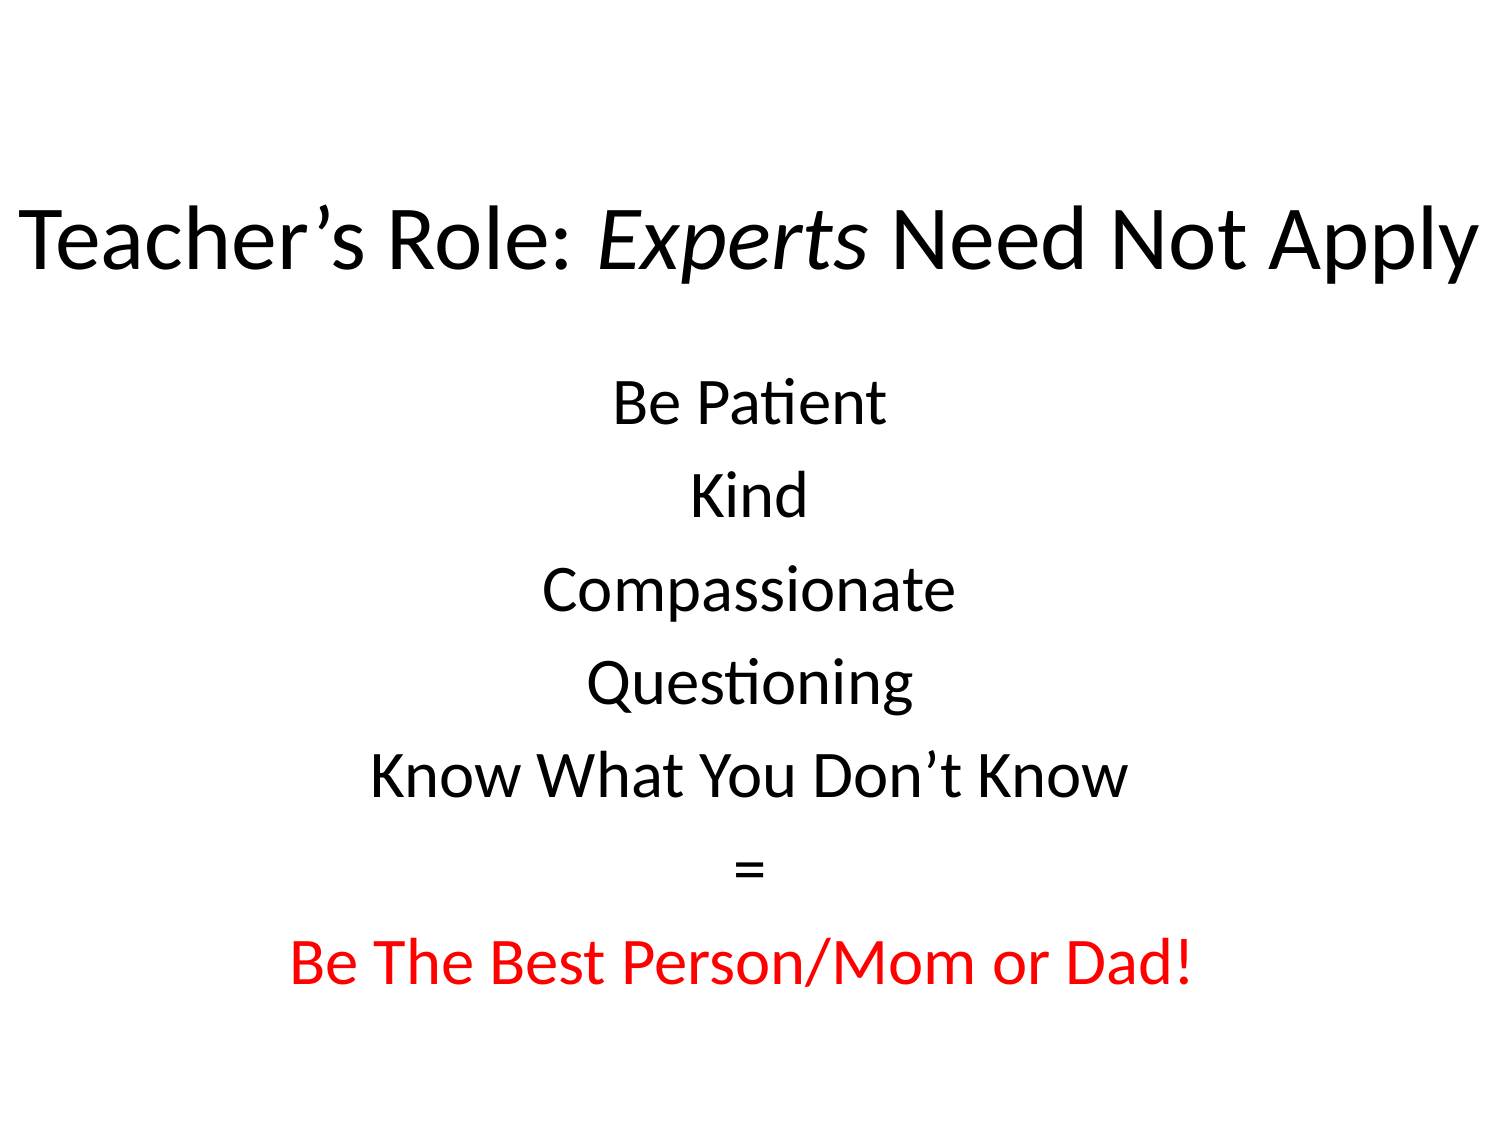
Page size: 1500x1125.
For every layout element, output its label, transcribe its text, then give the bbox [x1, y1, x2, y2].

subtitle Be Patient Kind Compassionate Questioning Know What You Don’t Know = Be The Best Person/Mom or Dad! [224, 349, 1276, 1013]
title Teacher’s Role: Experts Need Not Apply [0, 112, 1500, 354]
